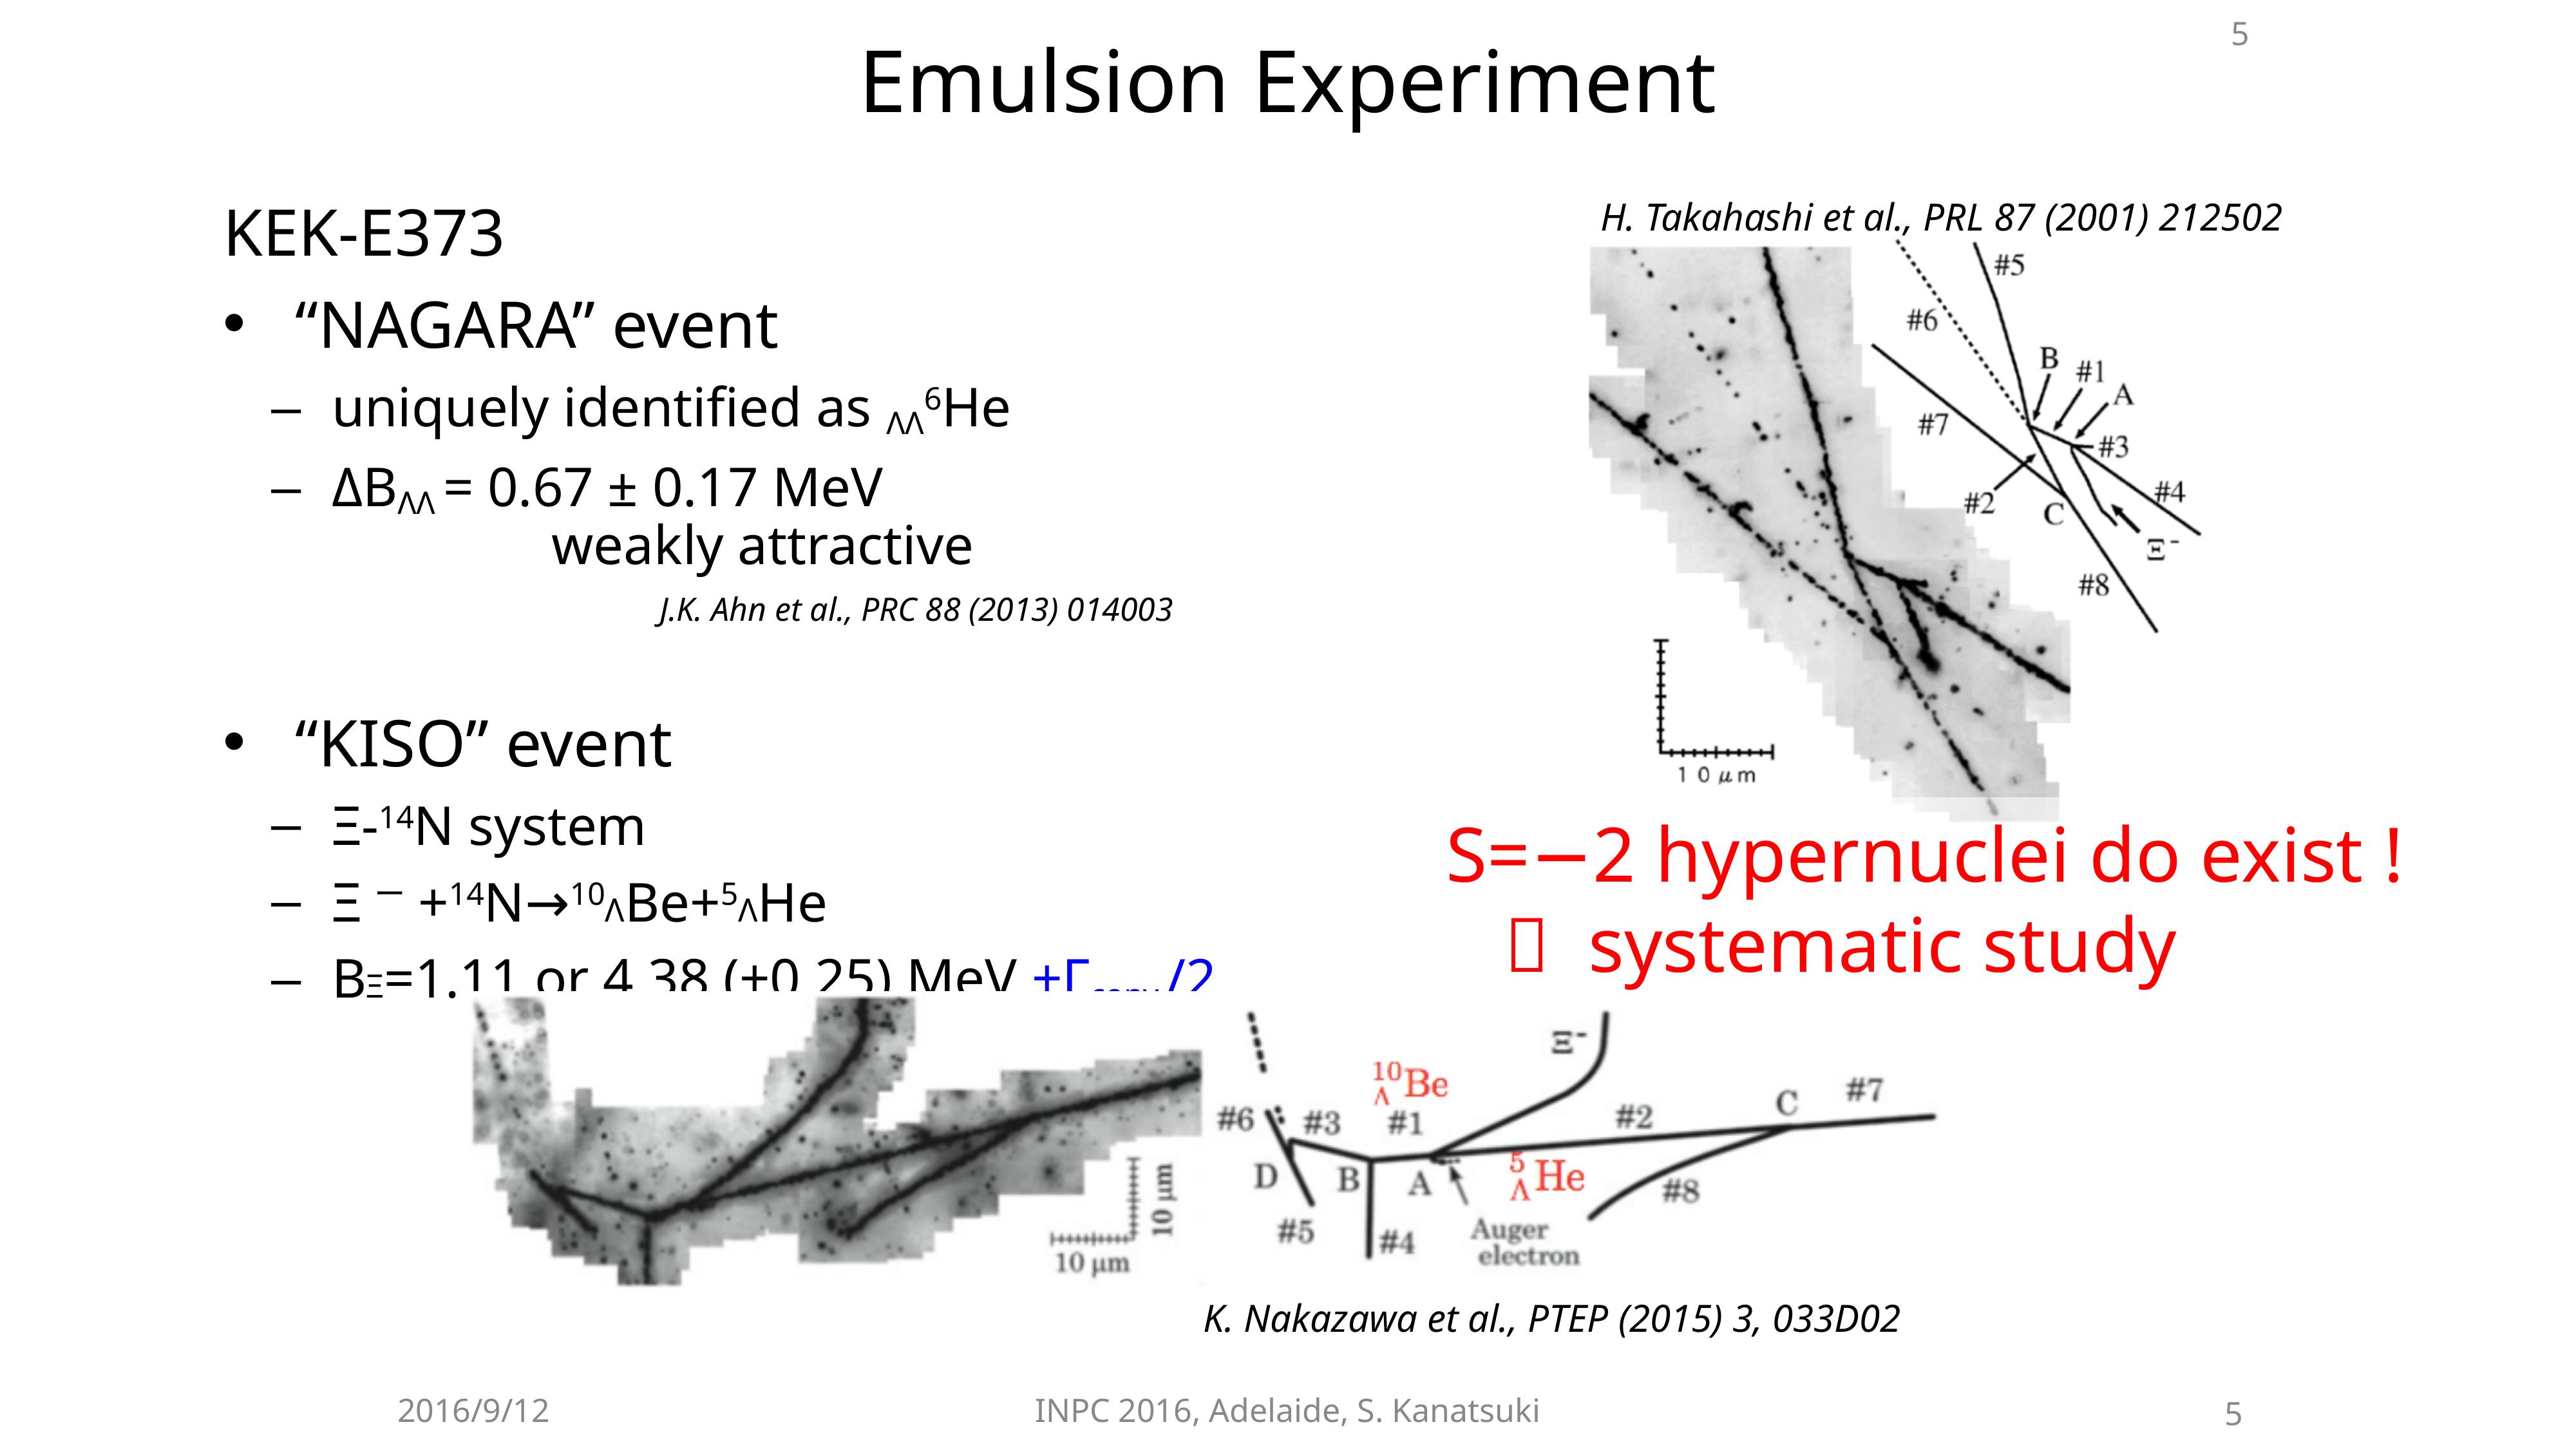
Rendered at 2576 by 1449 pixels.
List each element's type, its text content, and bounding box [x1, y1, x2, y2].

text_box 2016/9/12 [321, 1380, 627, 1439]
title Emulsion Experiment [417, 1, 2159, 156]
slide_number 5 [2216, 8, 2260, 62]
text_box INPC 2016, Adelaide, S. Kanatsuki [855, 1380, 1721, 1439]
list KEK-E373 “NAGARA” event uniquely identified as ΛΛ6He ΔBΛΛ = 0.67 ± 0.17 MeV “KISO” event Ξ-14N system Ξー+14N→10ΛBe+5ΛHe BΞ=1.11 or 4.38 (±0.25) MeV ±Γconv./2 [212, 180, 1954, 1330]
text_box K. Nakazawa et al., PTEP (2015) 3, 033D02 [1017, 1303, 1911, 1349]
text_box S=−2 hypernuclei do exist !  systematic study [1436, 797, 2576, 997]
picture [1584, 238, 2211, 830]
picture [465, 990, 1944, 1292]
text_box weakly attractive [542, 501, 1083, 579]
text_box J.K. Ahn et al., PRC 88 (2013) 014003 [445, 579, 1184, 638]
text_box H. Takahashi et al., PRL 87 (2001) 212502 [1397, 184, 2293, 249]
text_box 5 [2157, 1383, 2253, 1441]
